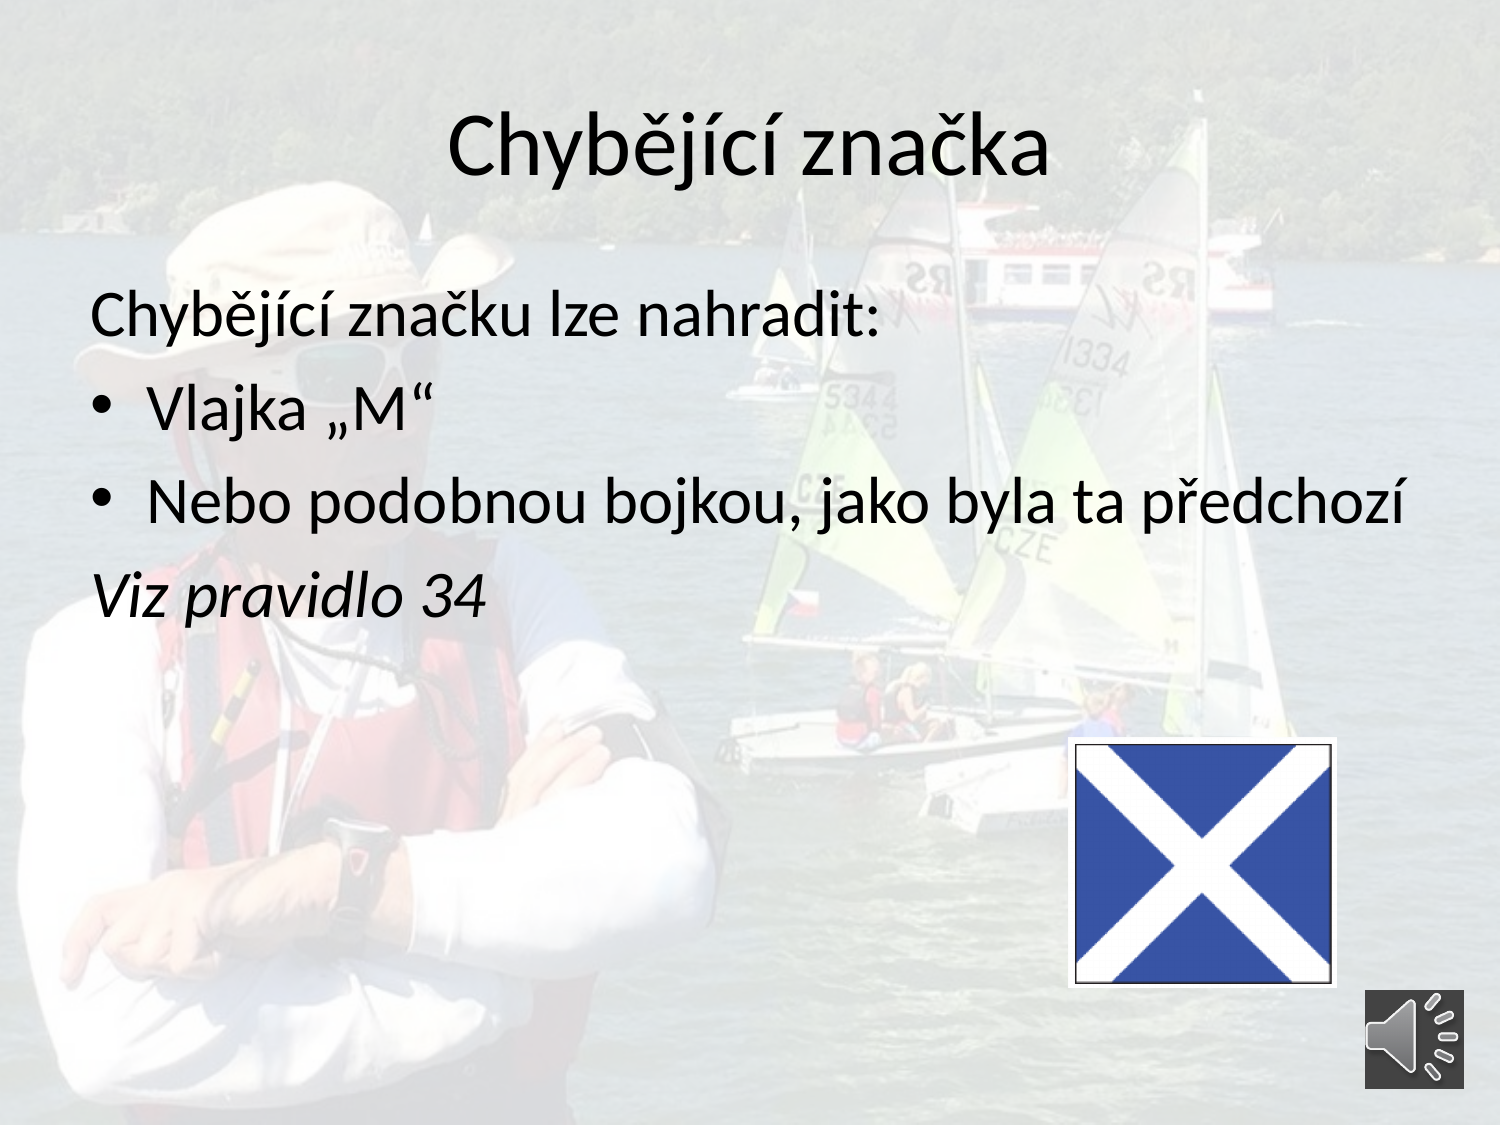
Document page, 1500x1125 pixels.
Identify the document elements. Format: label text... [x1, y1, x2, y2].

picture [1364, 989, 1465, 1090]
title Chybějící značka [75, 45, 1425, 233]
list Chybějící značku lze nahradit: Vlajka „M“ Nebo podobnou bojkou, jako byla ta předchozí Viz pravidlo 34 [75, 262, 1425, 1005]
picture [1068, 737, 1337, 988]
